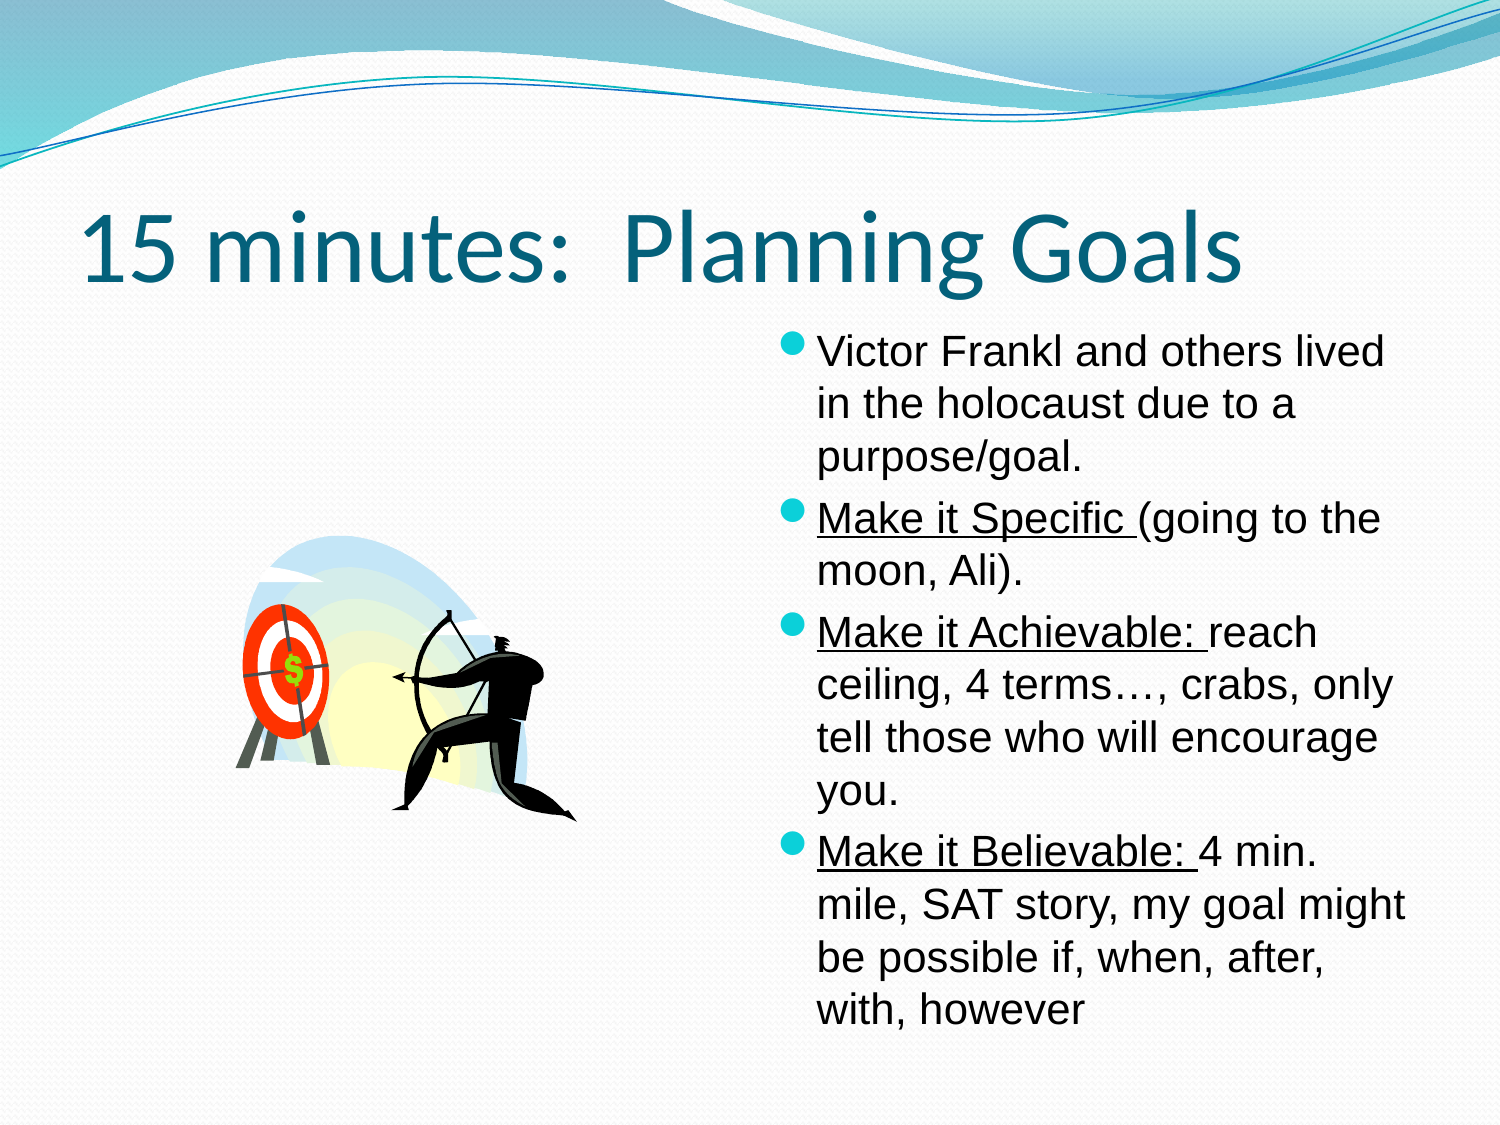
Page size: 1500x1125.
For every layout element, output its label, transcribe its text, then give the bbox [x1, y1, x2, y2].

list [230, 530, 583, 827]
title 15 minutes: Planning Goals [75, 115, 1425, 303]
list Victor Frankl and others lived in the holocaust due to a purpose/goal. Make it Specific (going to the moon, Ali). Make it Achievable: reach ceiling, 4 terms…, crabs, only tell those who will encourage you. Make it Believable: 4 min. mile, SAT story, my goal might be possible if, when, after, with, however [762, 314, 1425, 1043]
